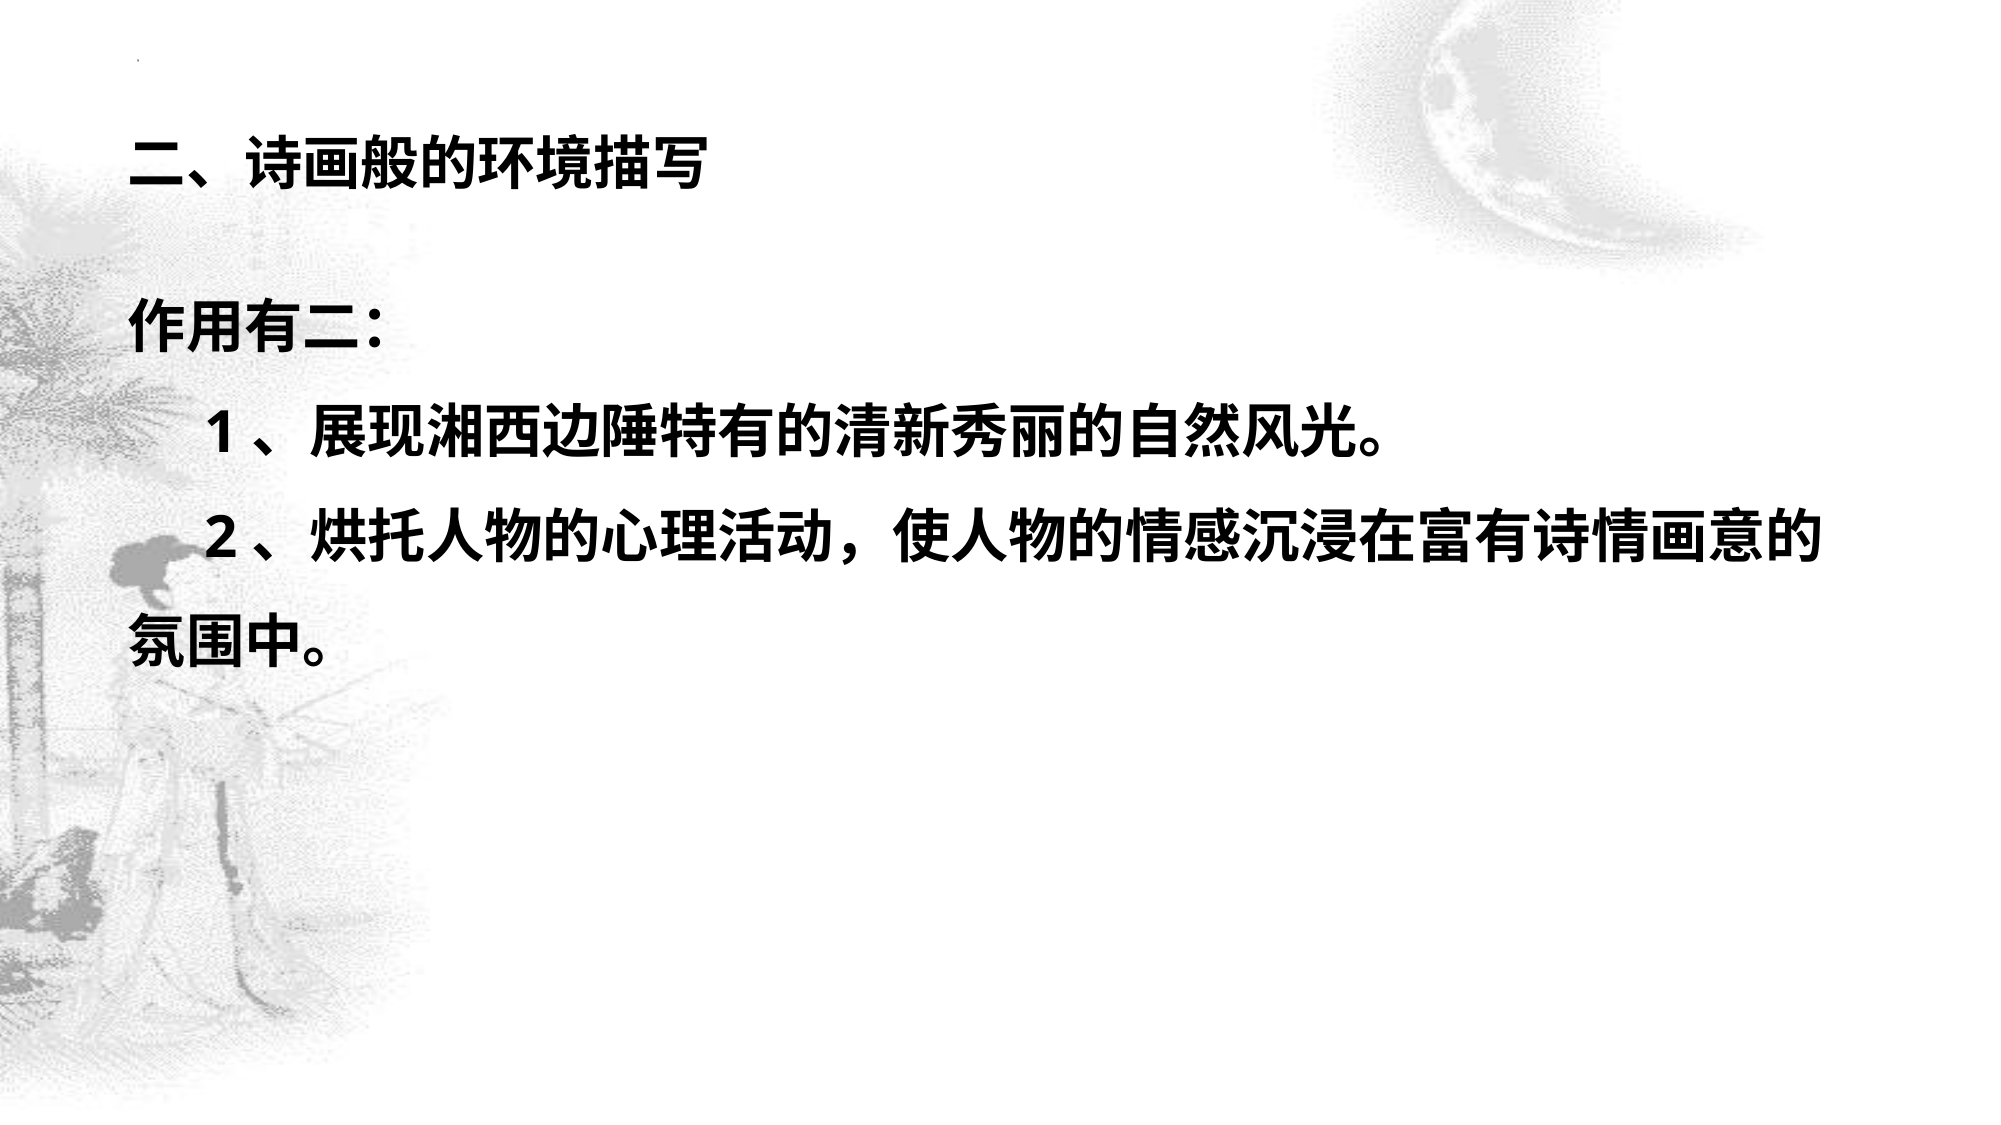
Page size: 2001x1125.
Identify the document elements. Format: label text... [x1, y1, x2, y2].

picture [0, 0, 2001, 1125]
text_box 二、诗画般的环境描写 [113, 118, 774, 204]
text_box 作用有二： 1、展现湘西边陲特有的清新秀丽的自然风光。 2、烘托人物的心理活动，使人物的情感沉浸在富有诗情画意的氛围中。 [113, 247, 1855, 682]
